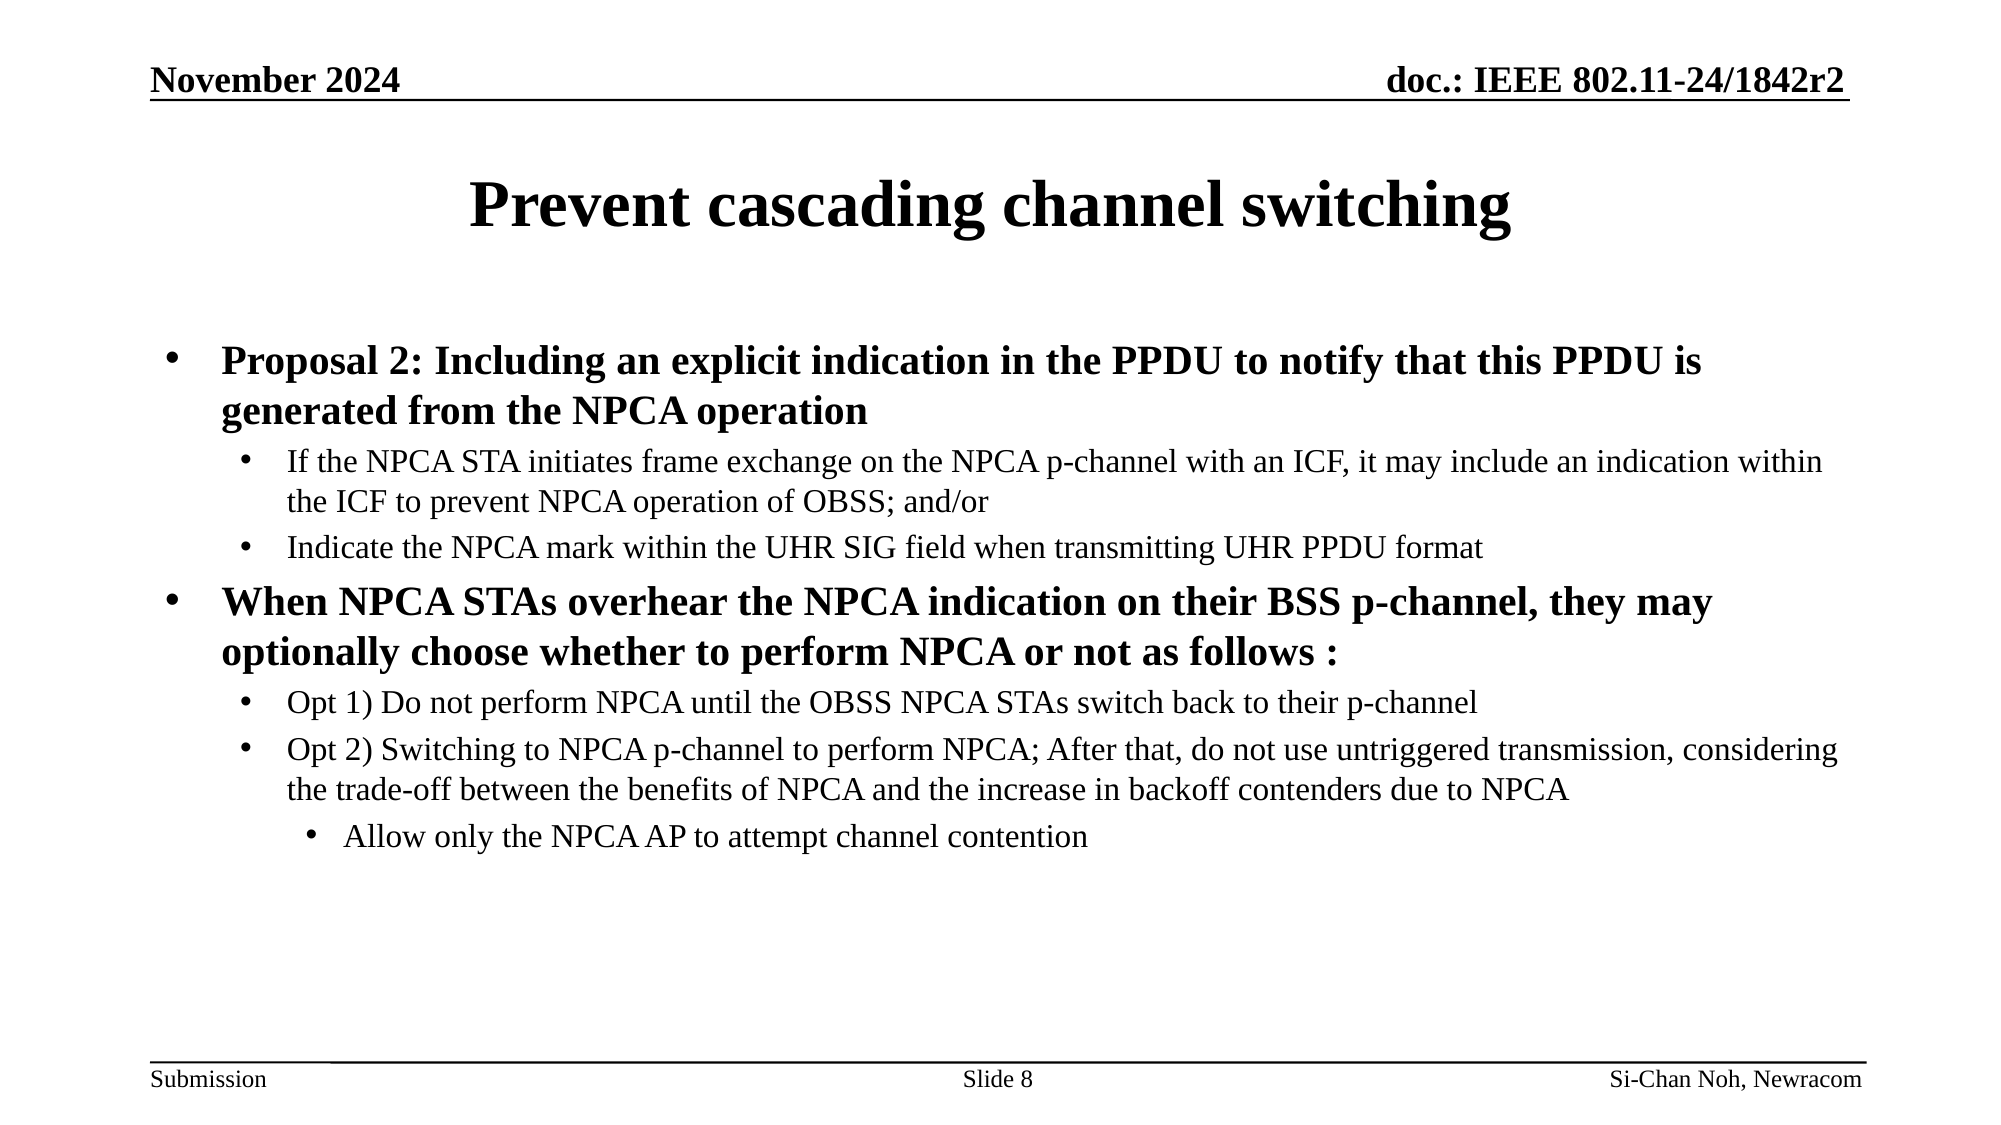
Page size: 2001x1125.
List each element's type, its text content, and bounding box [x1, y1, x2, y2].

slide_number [149, 54, 404, 101]
text_box Proposal 2: Including an explicit indication in the PPDU to notify that this PPDU is generated from the NPCA operation If the NPCA STA initiates frame exchange on the NPCA p-channel with an ICF, it may include an indication within the ICF to prevent NPCA operation of OBSS; and/or Indicate the NPCA mark within the UHR SIG field when transmitting UHR PPDU format When NPCA STAs overhear the NPCA indication on their BSS p-channel, they may optionally choose whether to perform NPCA or not as follows : Opt 1) Do not perform NPCA until the OBSS NPCA STAs switch back to their p-channel Opt 2) Switching to NPCA p-channel to perform NPCA; After that, do not use untriggered transmission, considering the trade-off between the benefits of NPCA and the increase in backoff contenders due to NPCA Allow only the NPCA AP to attempt channel contention [149, 324, 1875, 1000]
footer Si-Chan Noh, Newracom [1606, 1061, 1863, 1093]
title Prevent cascading channel switching [150, 112, 1850, 288]
slide_number Slide 8 [962, 1061, 1034, 1093]
